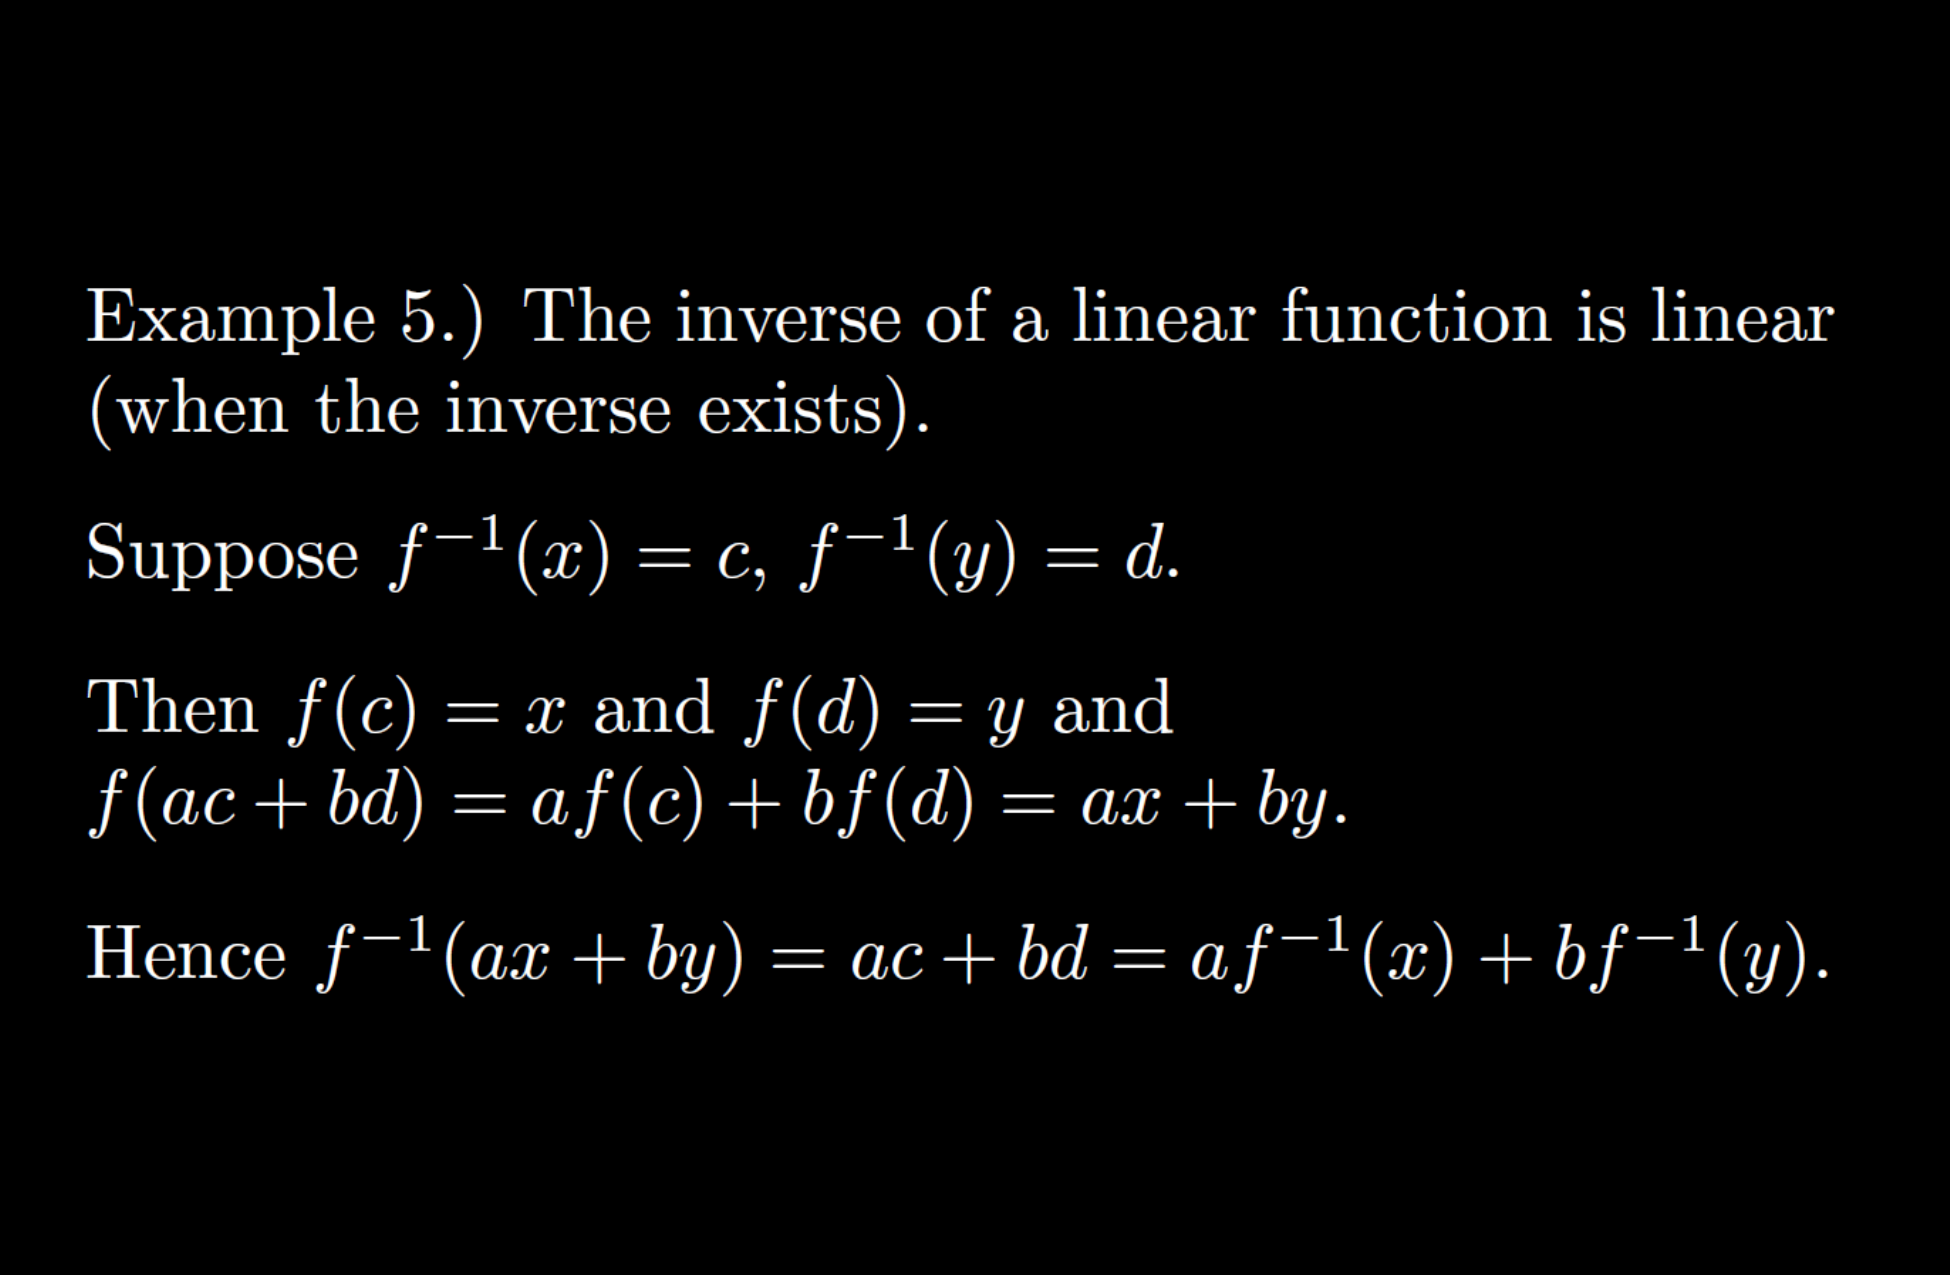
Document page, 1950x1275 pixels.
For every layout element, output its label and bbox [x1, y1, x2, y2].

picture [0, 250, 1950, 1025]
